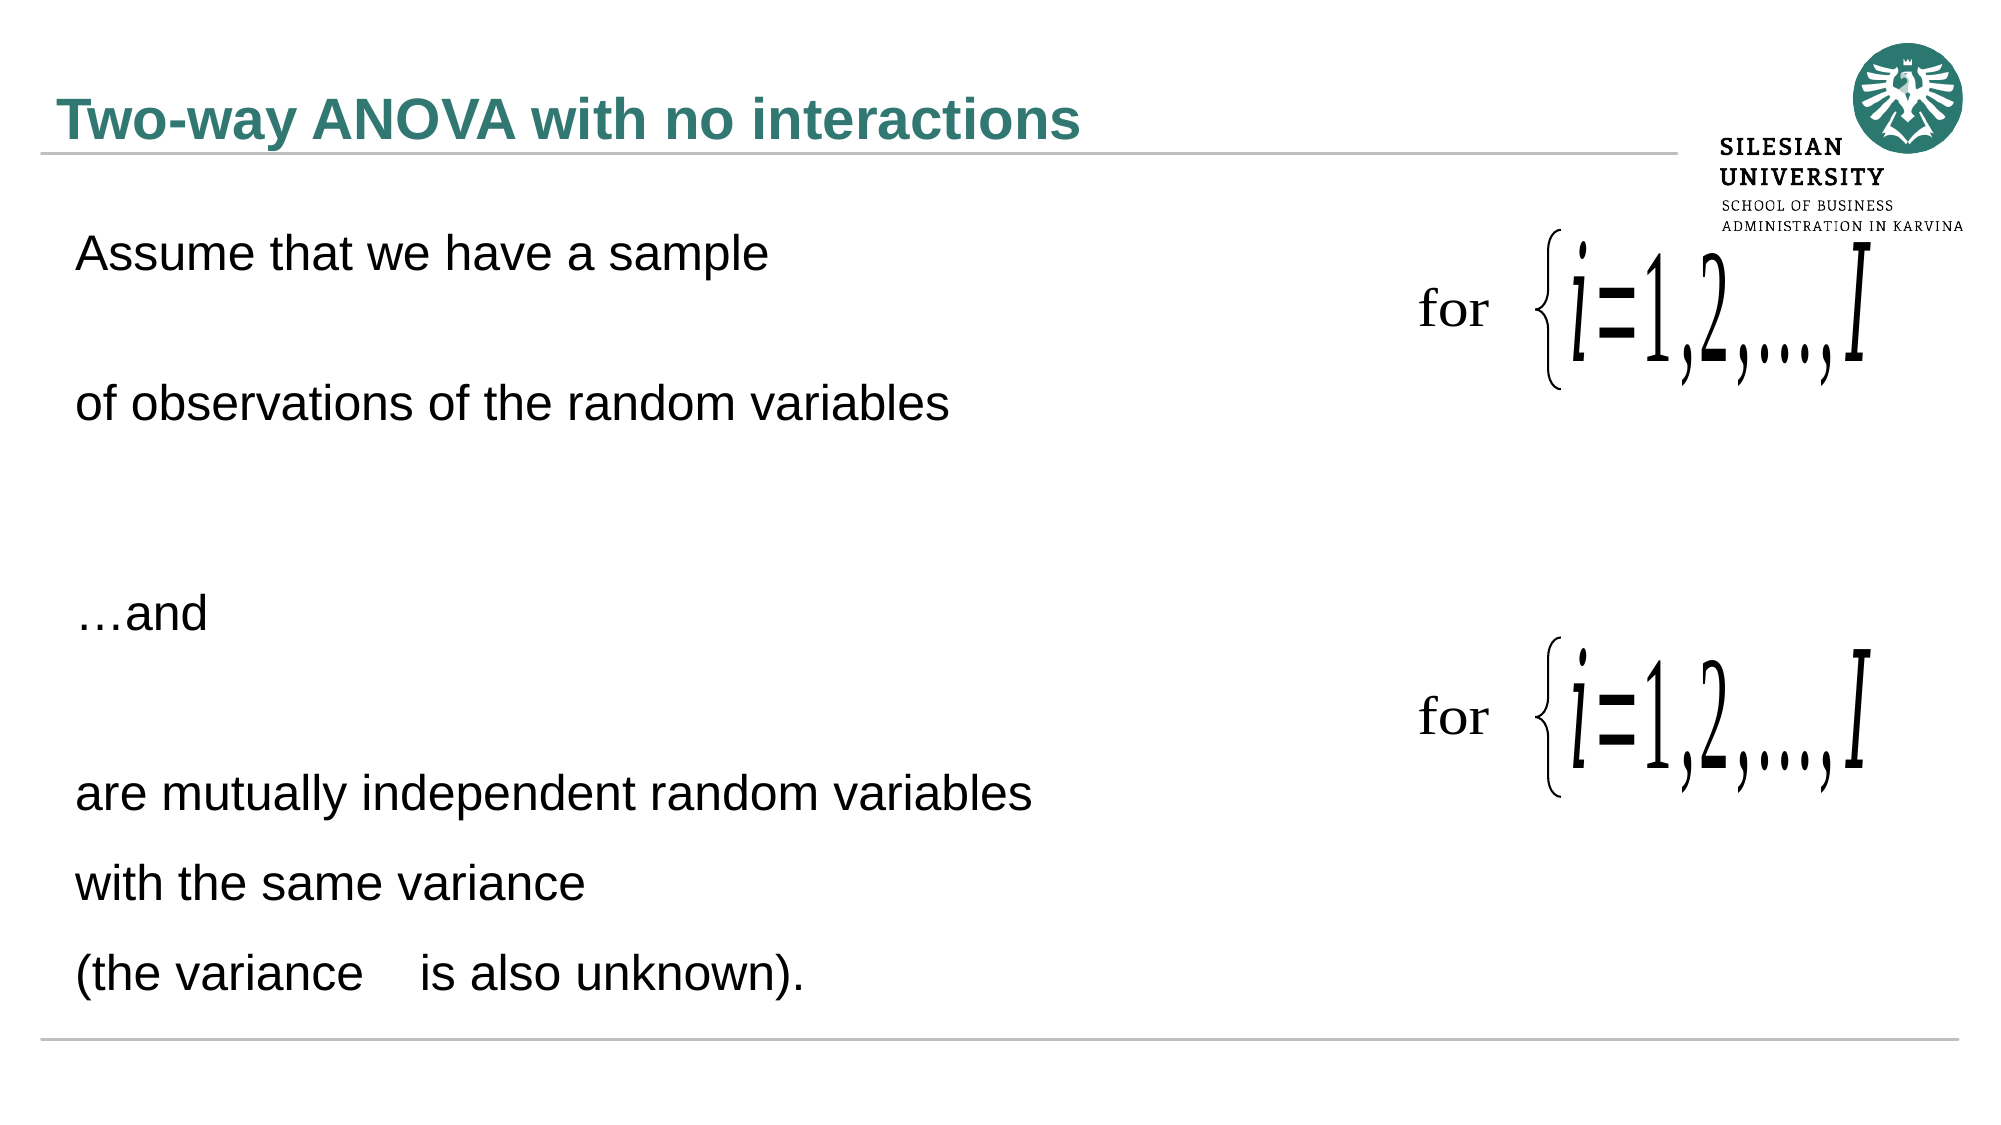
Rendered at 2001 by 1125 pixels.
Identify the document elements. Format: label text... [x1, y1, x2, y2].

text_box [1535, 229, 1561, 390]
picture [1720, 43, 1963, 231]
text_box [1535, 636, 1561, 798]
title Two-way ANOVA with no interactions [41, 73, 1636, 150]
